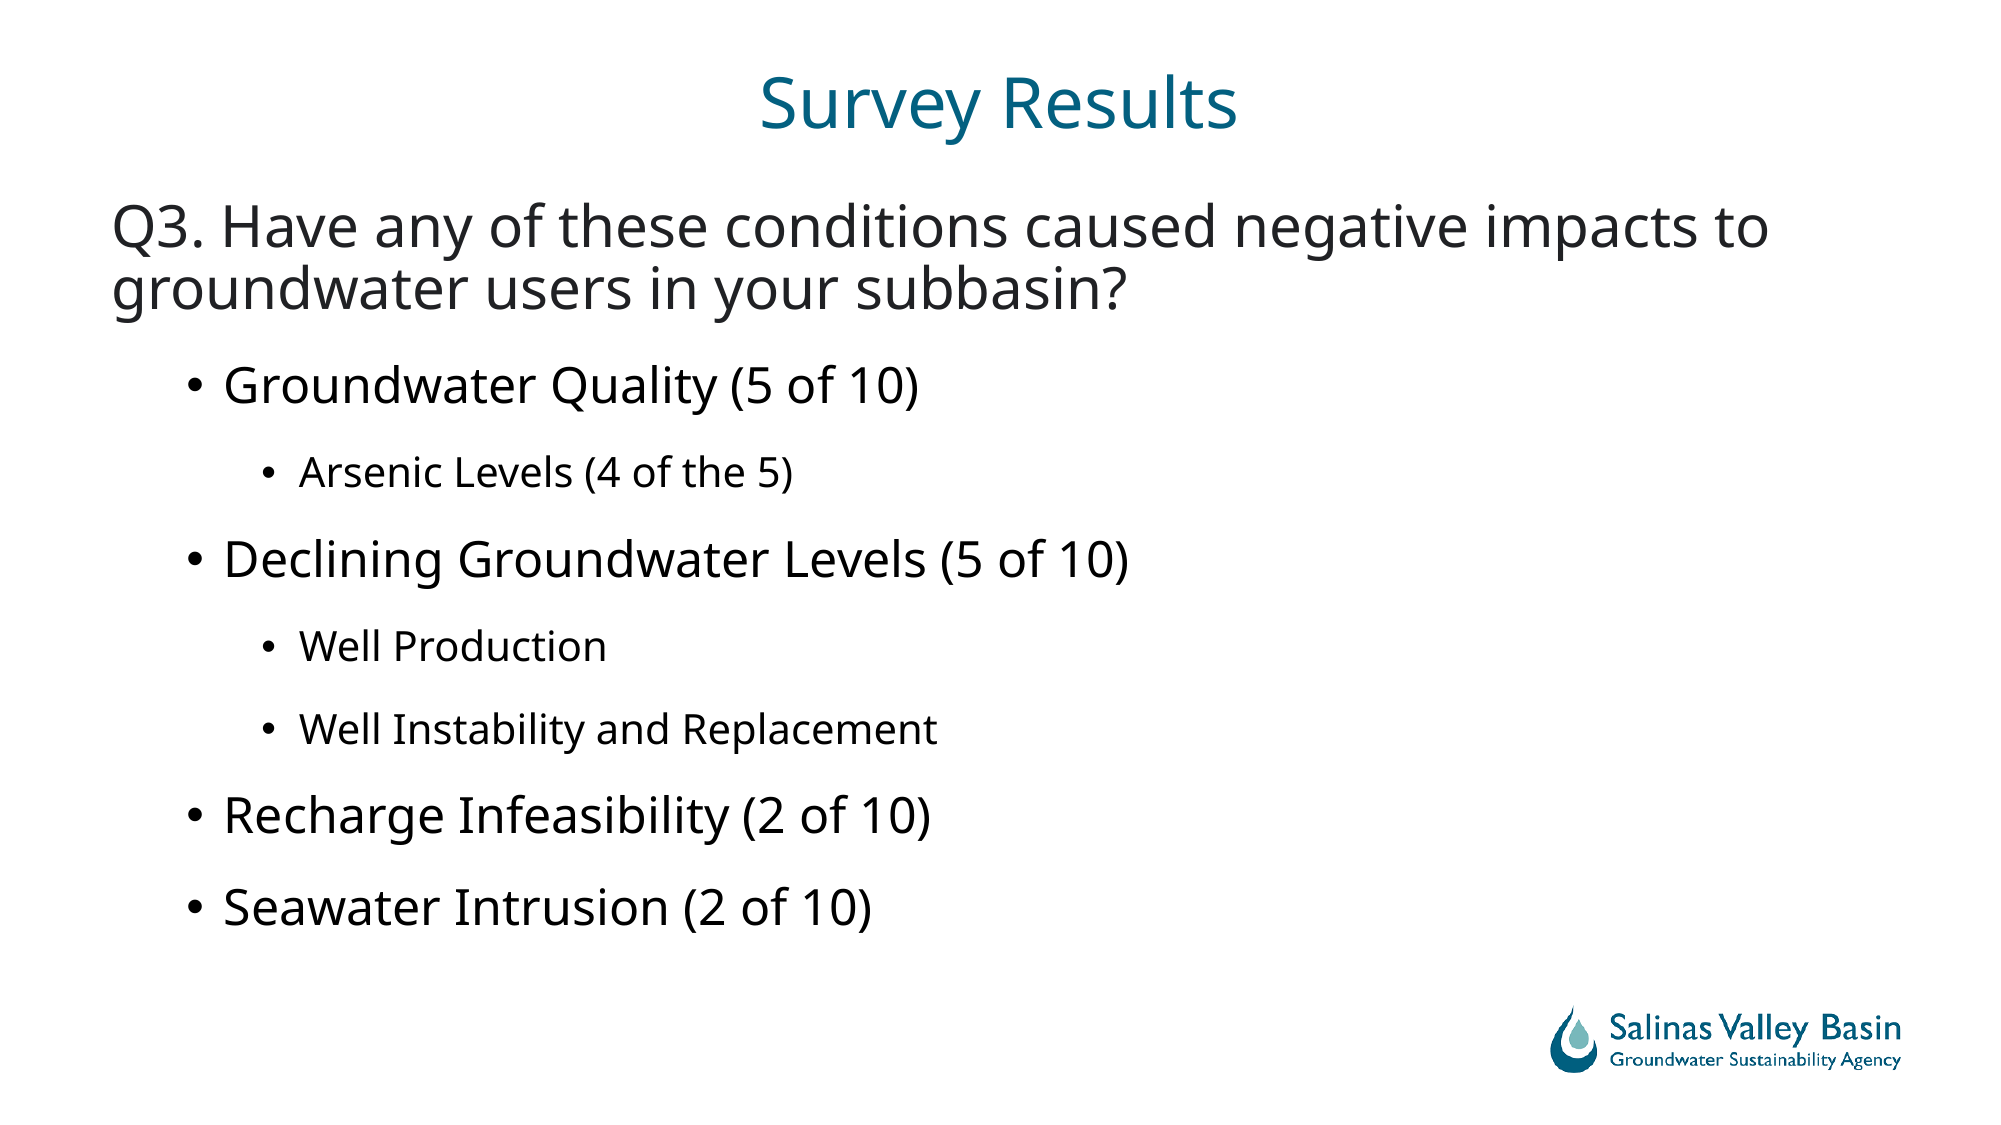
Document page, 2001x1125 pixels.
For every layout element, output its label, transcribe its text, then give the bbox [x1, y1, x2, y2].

picture [1583, 1005, 1901, 1073]
list Q3. Have any of these conditions caused negative impacts to groundwater users in your subbasin? Groundwater Quality (5 of 10) Arsenic Levels (4 of the 5) Declining Groundwater Levels (5 of 10) Well Production Well Instability and Replacement Recharge Infeasibility (2 of 10) Seawater Intrusion (2 of 10) [96, 189, 1863, 1066]
picture [1550, 1066, 1564, 1073]
title Survey Results [137, 59, 1863, 152]
